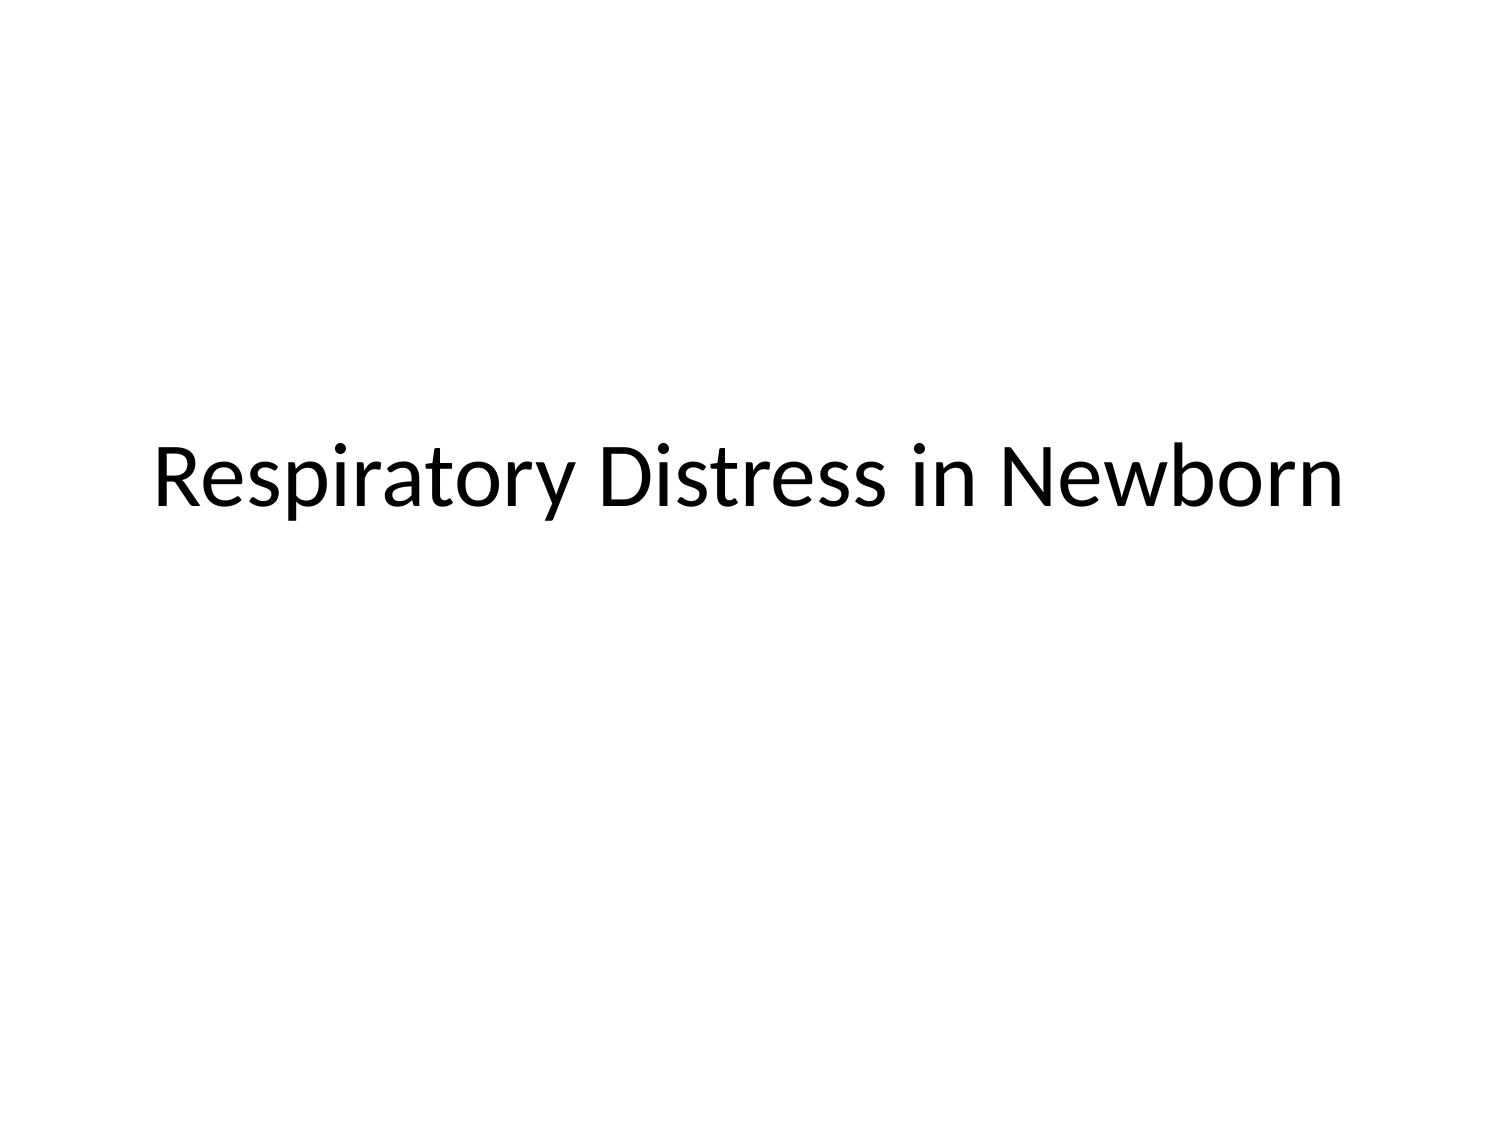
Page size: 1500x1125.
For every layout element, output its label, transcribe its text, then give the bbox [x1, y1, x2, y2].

title Respiratory Distress in Newborn [112, 349, 1388, 591]
